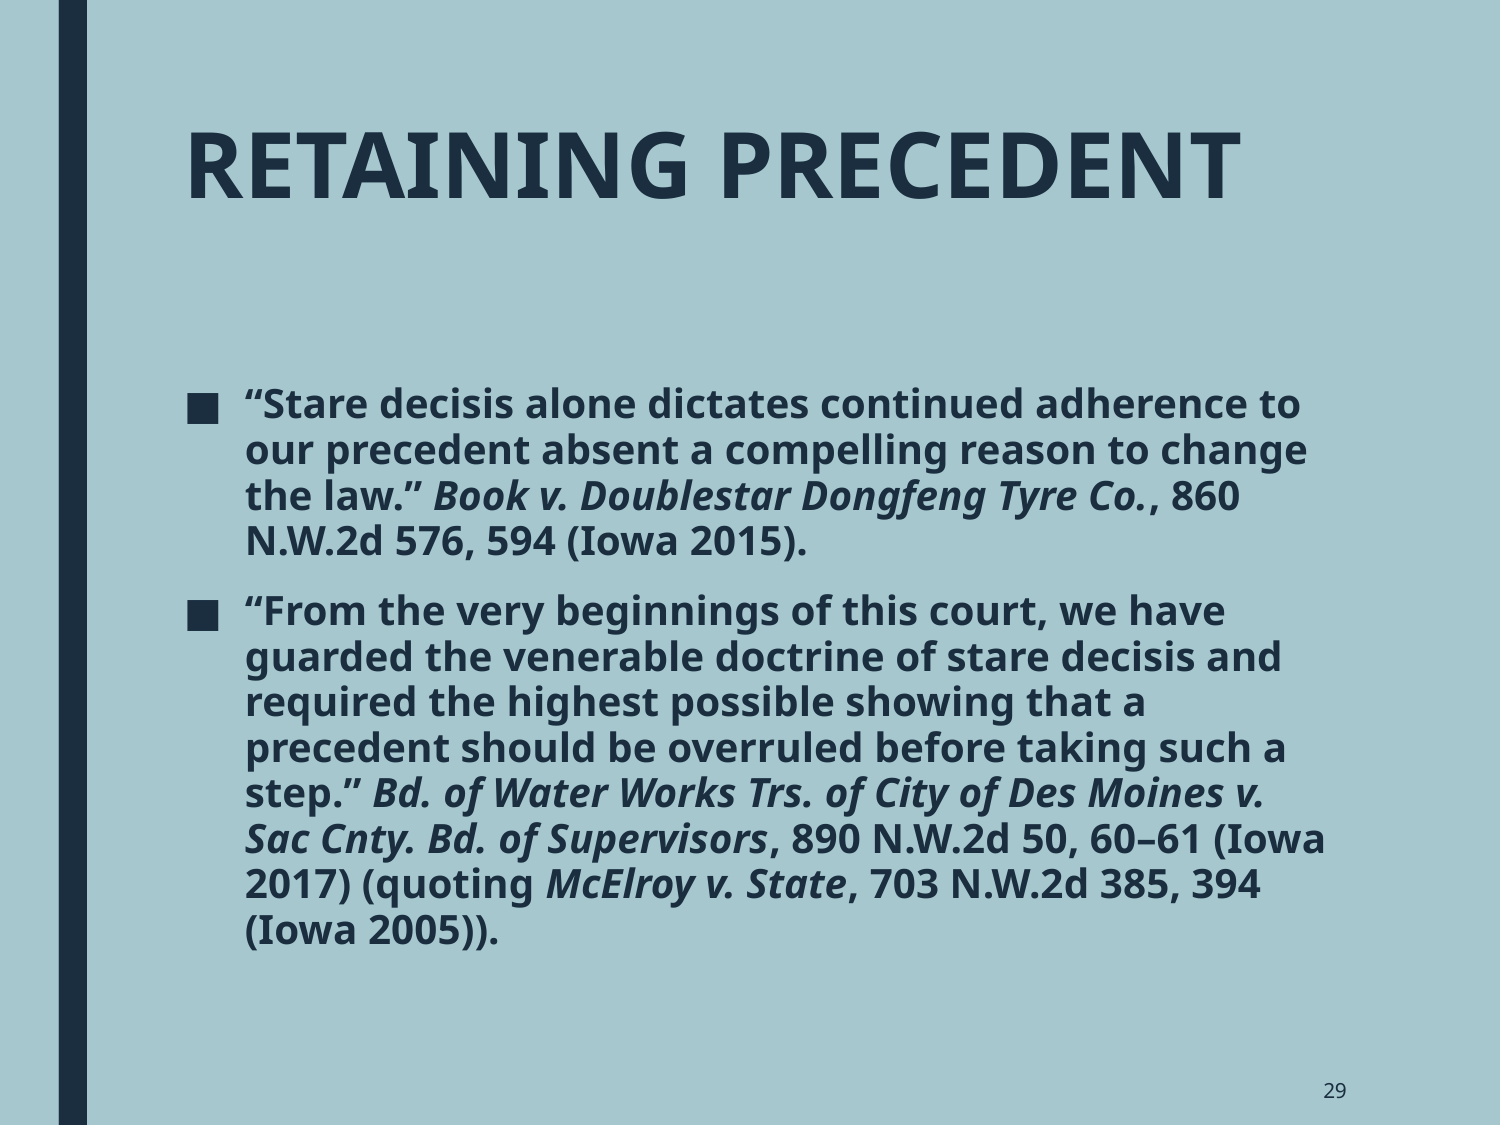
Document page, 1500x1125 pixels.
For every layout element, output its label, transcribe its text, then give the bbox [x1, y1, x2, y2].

title RETAINING PRECEDENT [168, 112, 1351, 357]
list “Stare decisis alone dictates continued adherence to our precedent absent a compelling reason to change the law.” Book v. Doublestar Dongfeng Tyre Co., 860 N.W.2d 576, 594 (Iowa 2015). “From the very beginnings of this court, we have guarded the venerable doctrine of stare decisis and required the highest possible showing that a precedent should be overruled before taking such a step.” Bd. of Water Works Trs. of City of Des Moines v. Sac Cnty. Bd. of Supervisors, 890 N.W.2d 50, 60–61 (Iowa 2017) (quoting McElroy v. State, 703 N.W.2d 385, 394 (Iowa 2005)). [168, 375, 1351, 963]
slide_number 29 [1165, 1058, 1362, 1125]
